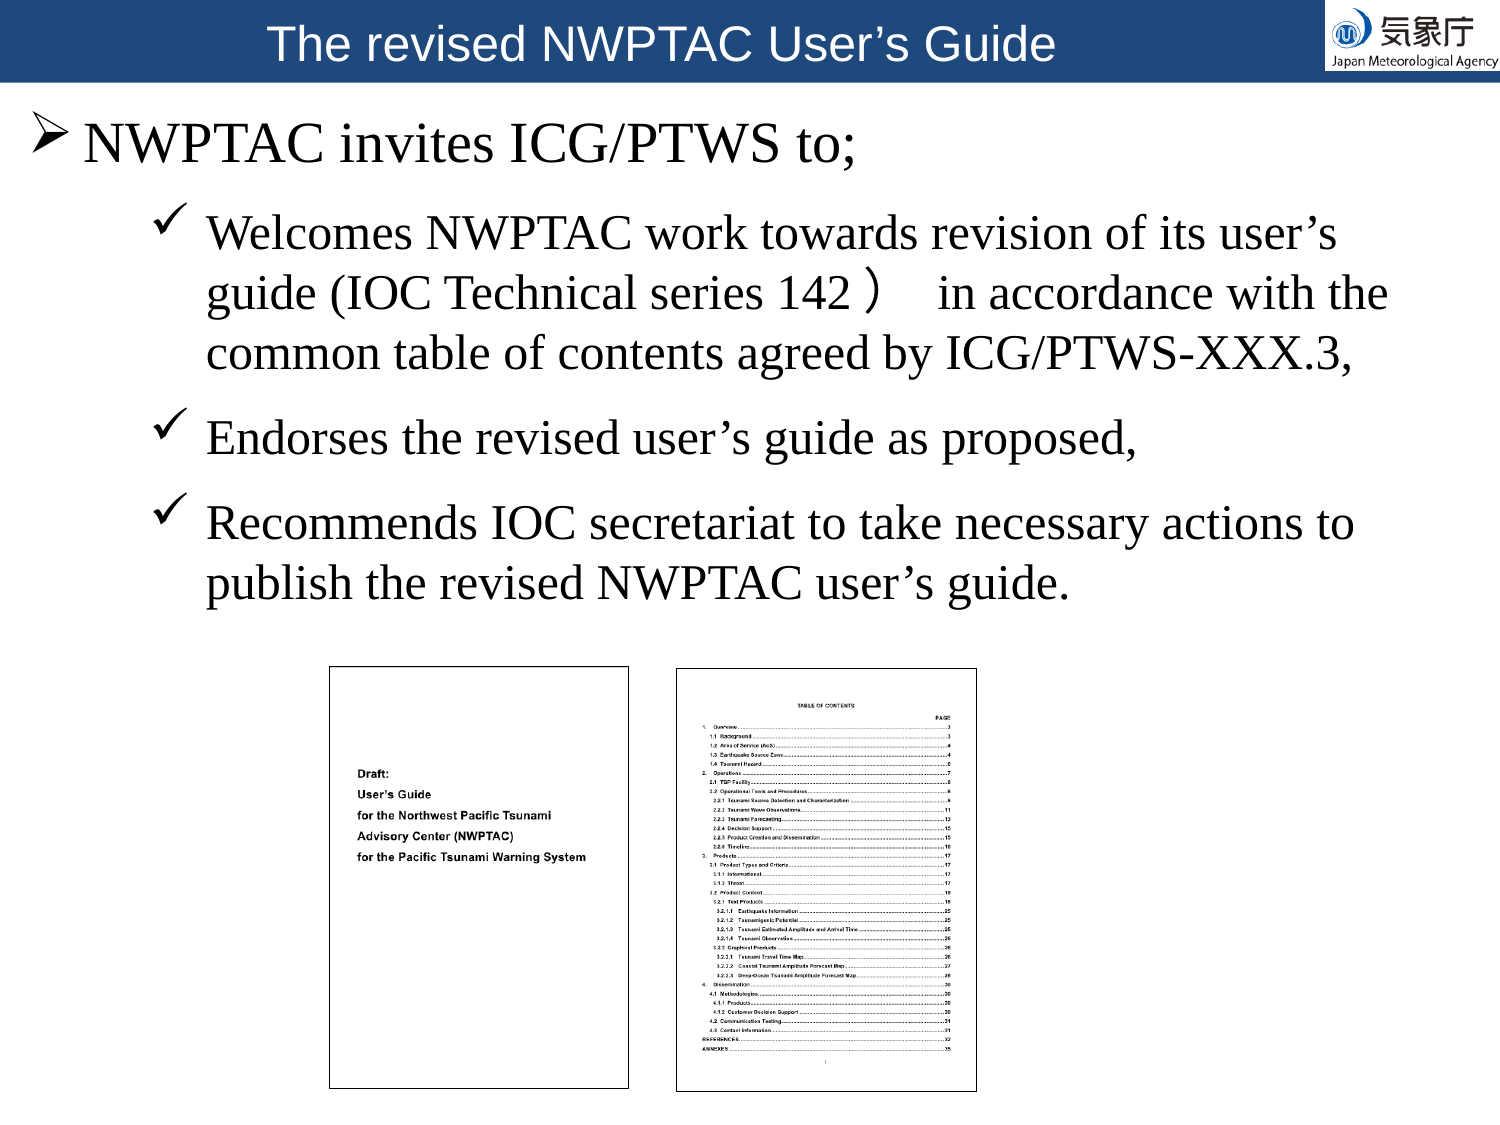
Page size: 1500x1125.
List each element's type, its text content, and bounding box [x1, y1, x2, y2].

text_box The revised NWPTAC User’s Guide [0, 0, 1324, 83]
picture [1325, 0, 1500, 72]
text_box NWPTAC invites ICG/PTWS to; Welcomes NWPTAC work towards revision of its user’s guide (IOC Technical series 142） in accordance with the common table of contents agreed by ICG/PTWS-XXX.3, Endorses the revised user’s guide as proposed, Recommends IOC secretariat to take necessary actions to publish the revised NWPTAC user’s guide. [15, 98, 1443, 615]
picture [328, 666, 628, 1089]
text_box [1324, 79, 1500, 83]
picture [676, 667, 977, 1092]
